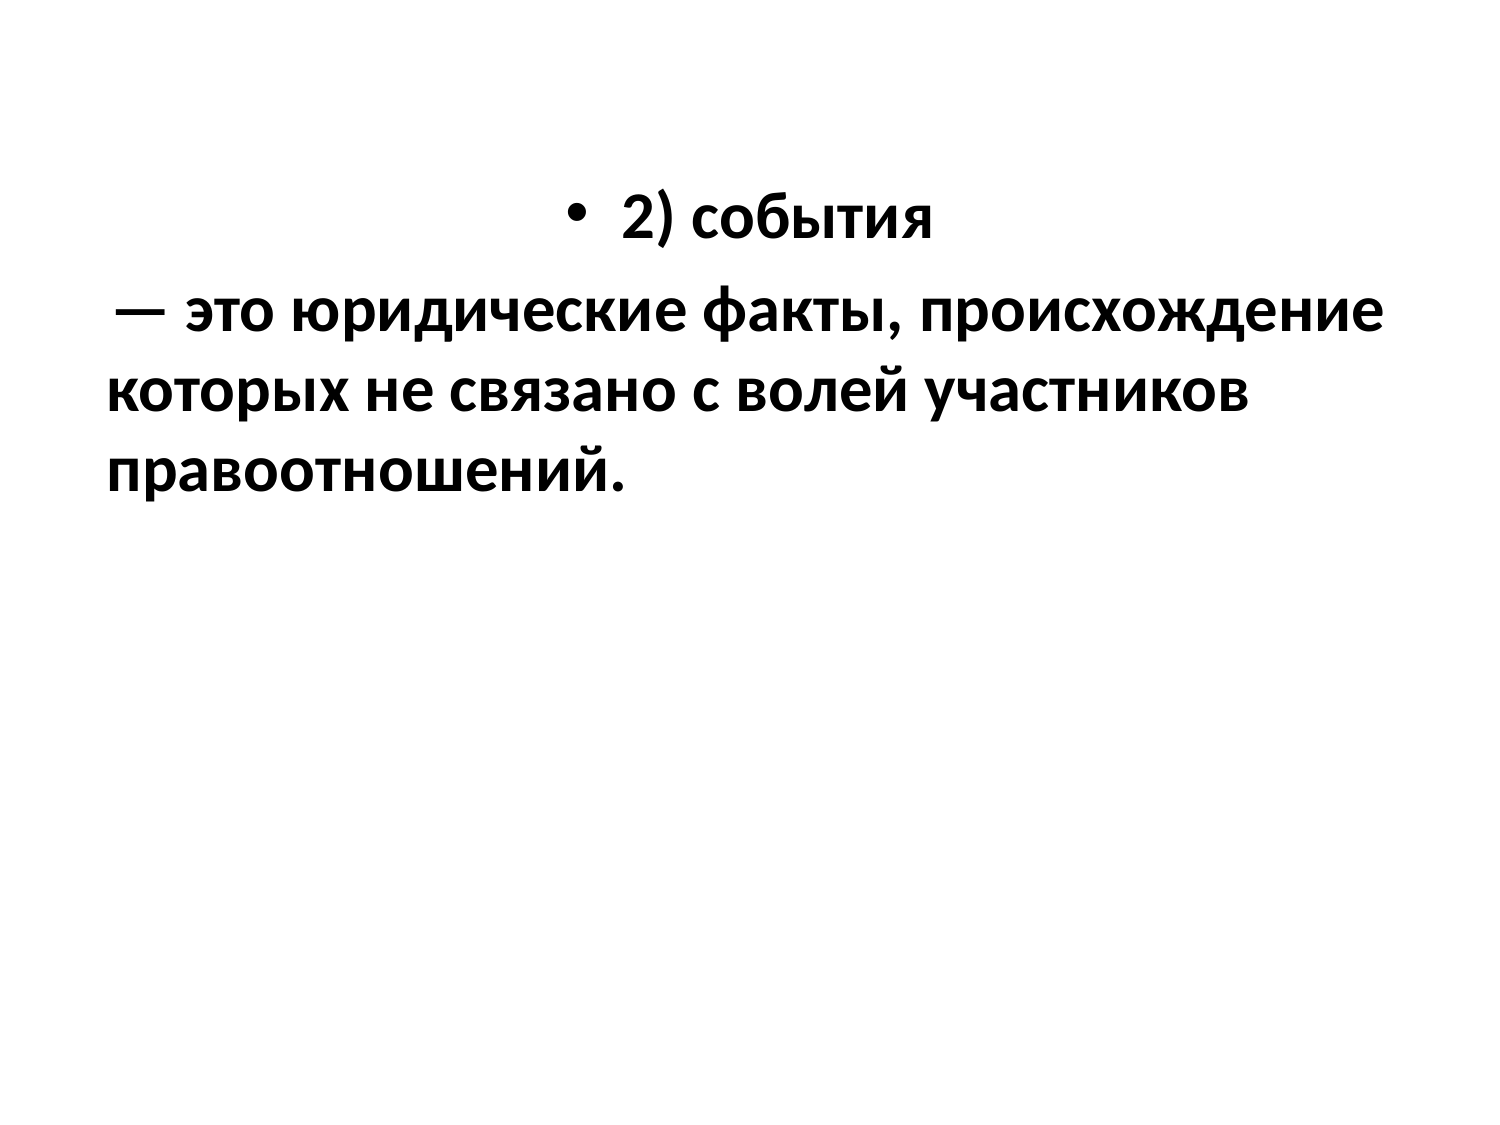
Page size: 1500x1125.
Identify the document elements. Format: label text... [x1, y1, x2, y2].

list 2) события — это юридические факты, происхождение которых не связано с волей участников правоотношений. [35, 164, 1465, 1090]
